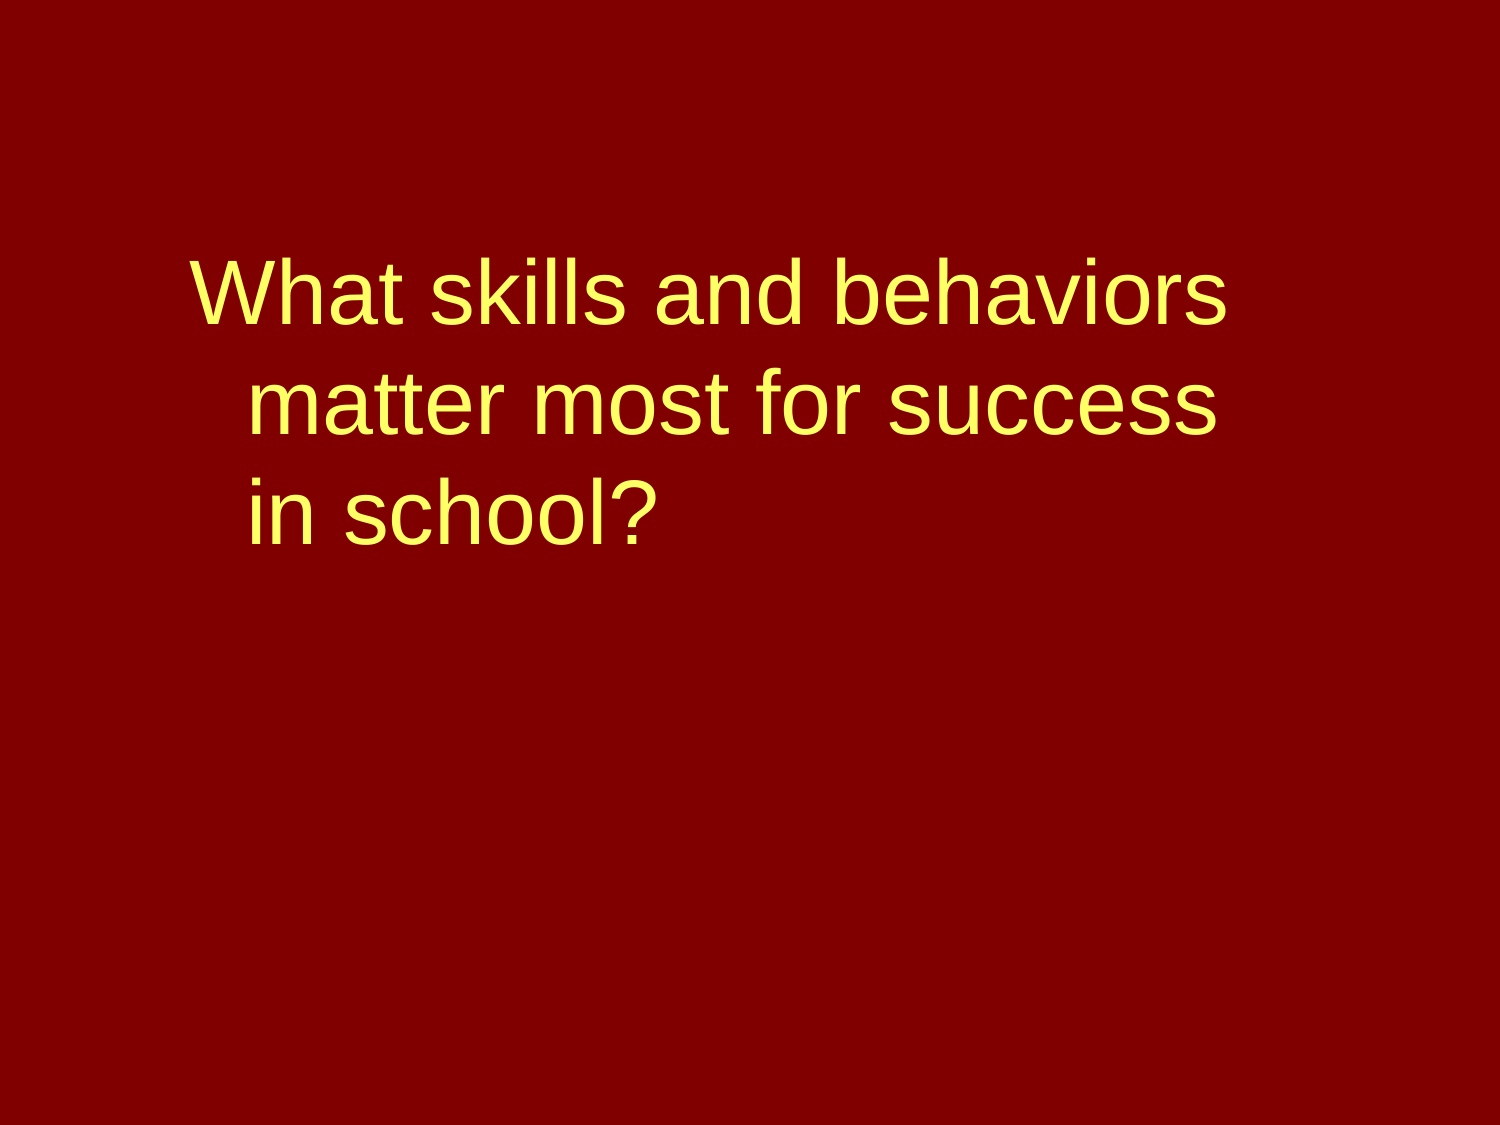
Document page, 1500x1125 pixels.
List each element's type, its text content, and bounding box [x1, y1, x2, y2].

list What skills and behaviors matter most for success in school? [174, 224, 1301, 476]
